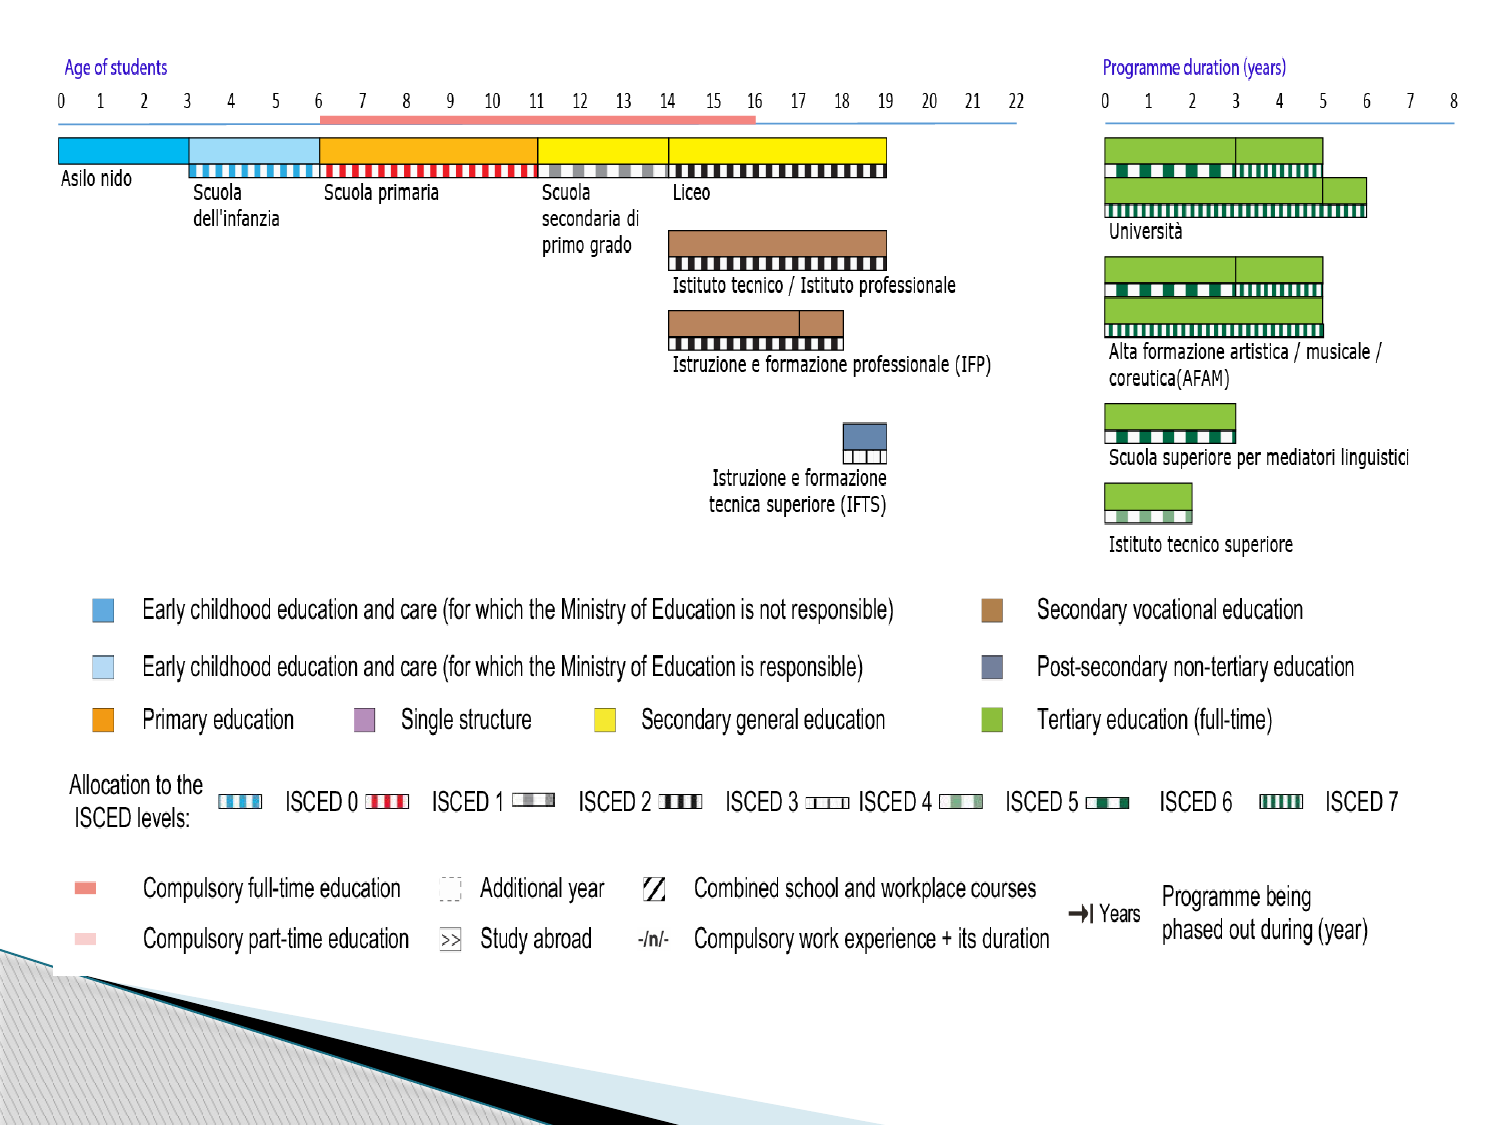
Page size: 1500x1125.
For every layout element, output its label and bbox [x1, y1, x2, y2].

picture [52, 42, 1471, 977]
